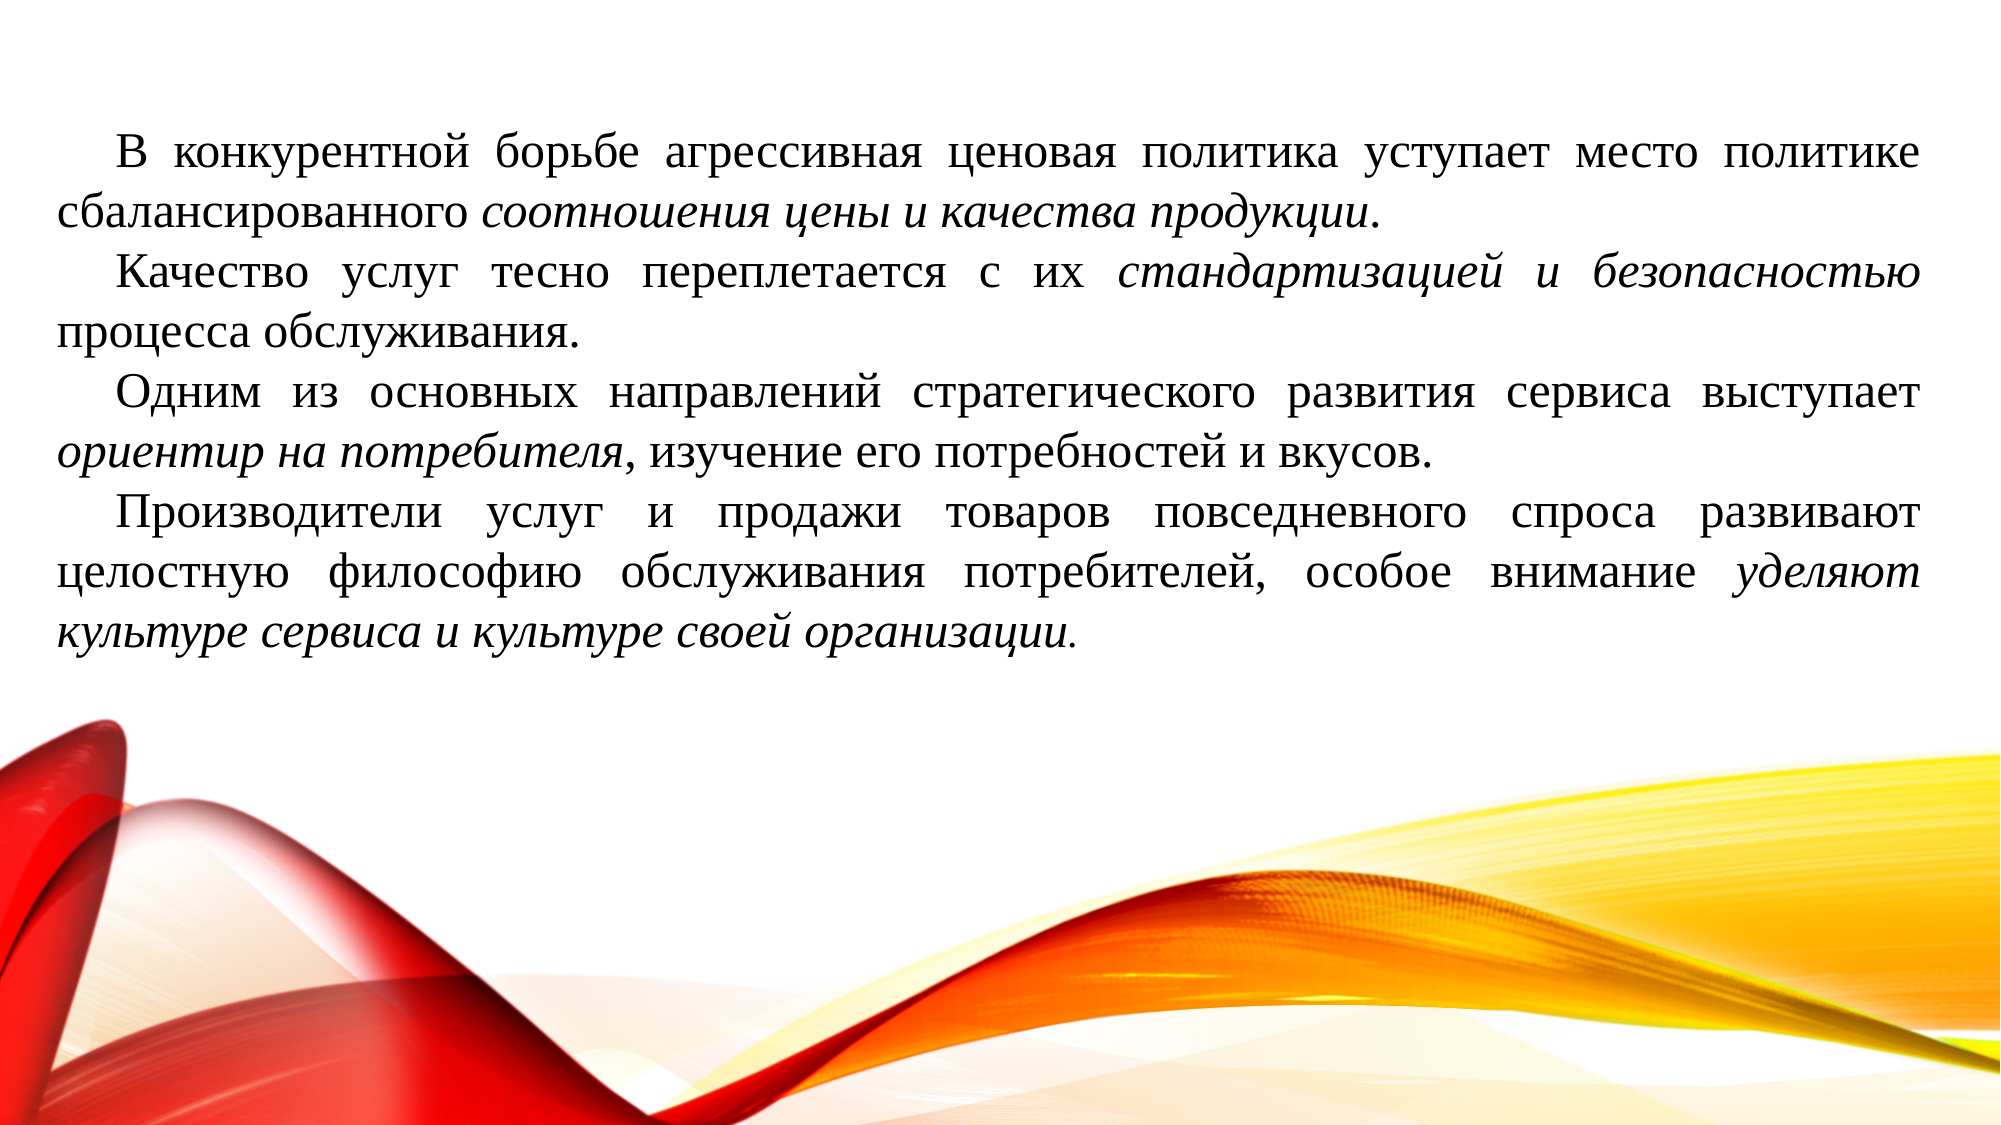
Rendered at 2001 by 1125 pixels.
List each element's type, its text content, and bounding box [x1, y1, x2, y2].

picture [0, 717, 2000, 1125]
text_box В конкурентной борьбе агрессивная ценовая политика уступает место политике сбалансированного соотношения цены и качества продукции. Качество услуг тесно переплетается с их стандартизацией и безопасностью процесса обслуживания. Одним из основных направлений стратегического развития сервиса выступает ориентир на потребителя, изучение его потребностей и вкусов. Производители услуг и продажи товаров повседневного спроса развивают целостную философию обслуживания потребителей, особое внимание уделяют культуре сервиса и культуре своей организации. [42, 109, 1936, 715]
